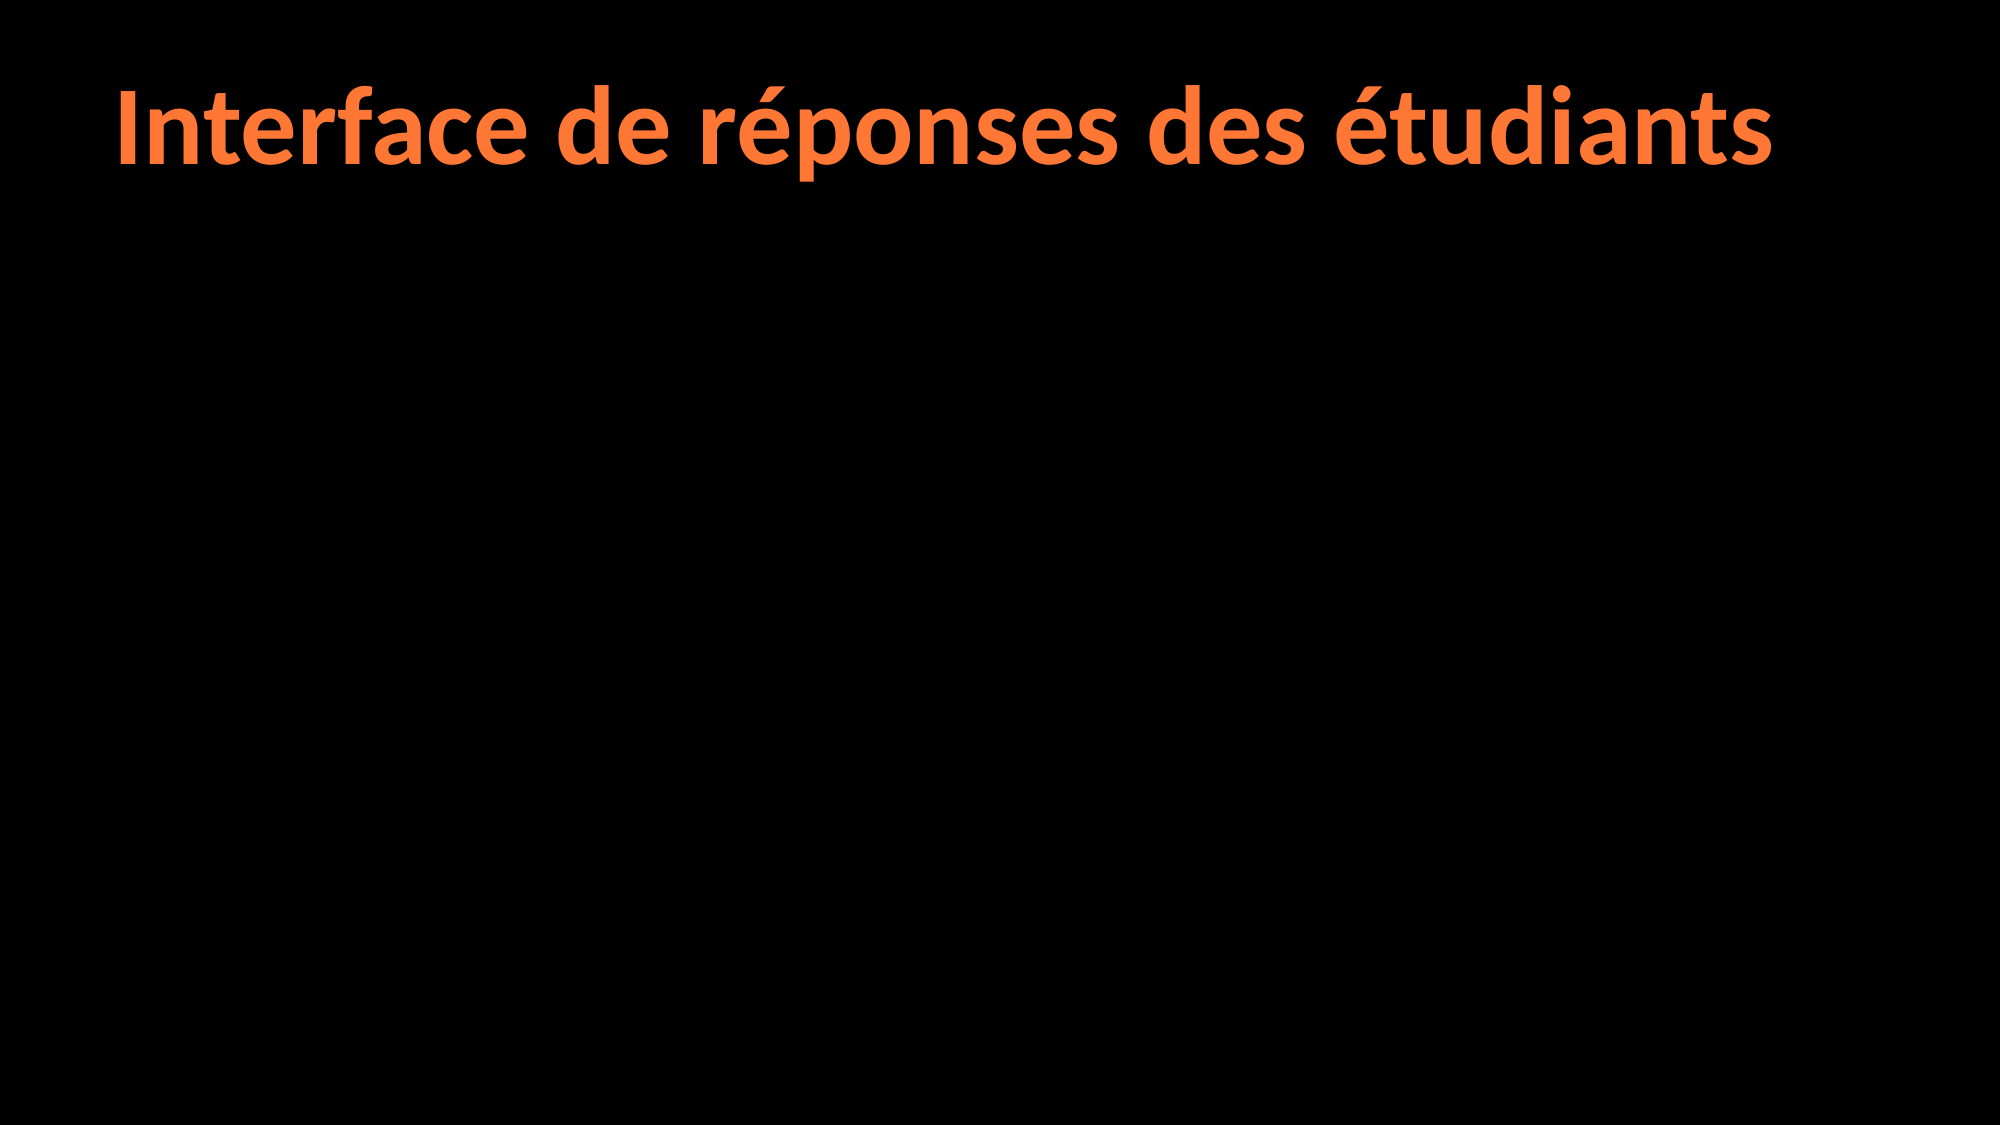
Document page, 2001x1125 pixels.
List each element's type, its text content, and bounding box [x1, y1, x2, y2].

text_box Interface de réponses des étudiants [99, 44, 1792, 195]
